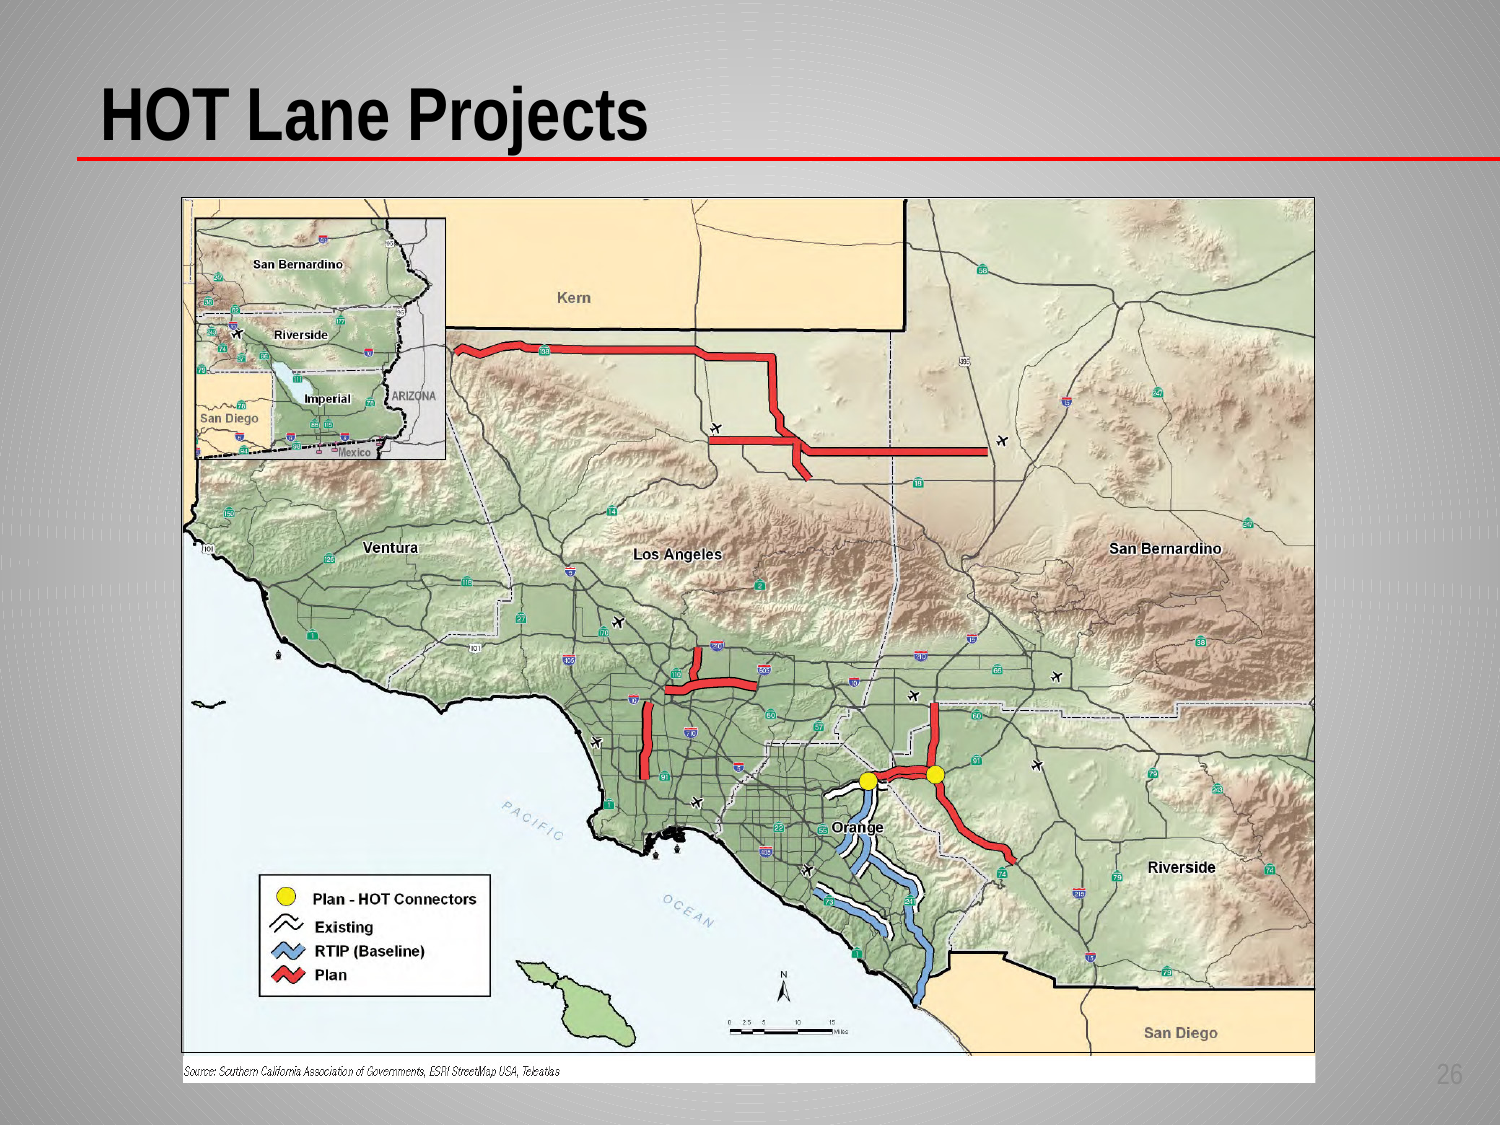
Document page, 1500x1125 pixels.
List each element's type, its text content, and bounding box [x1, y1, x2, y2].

text_box HOT Lane Projects [85, 68, 1370, 157]
slide_number 26 [1128, 1042, 1479, 1103]
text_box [181, 197, 1316, 1083]
